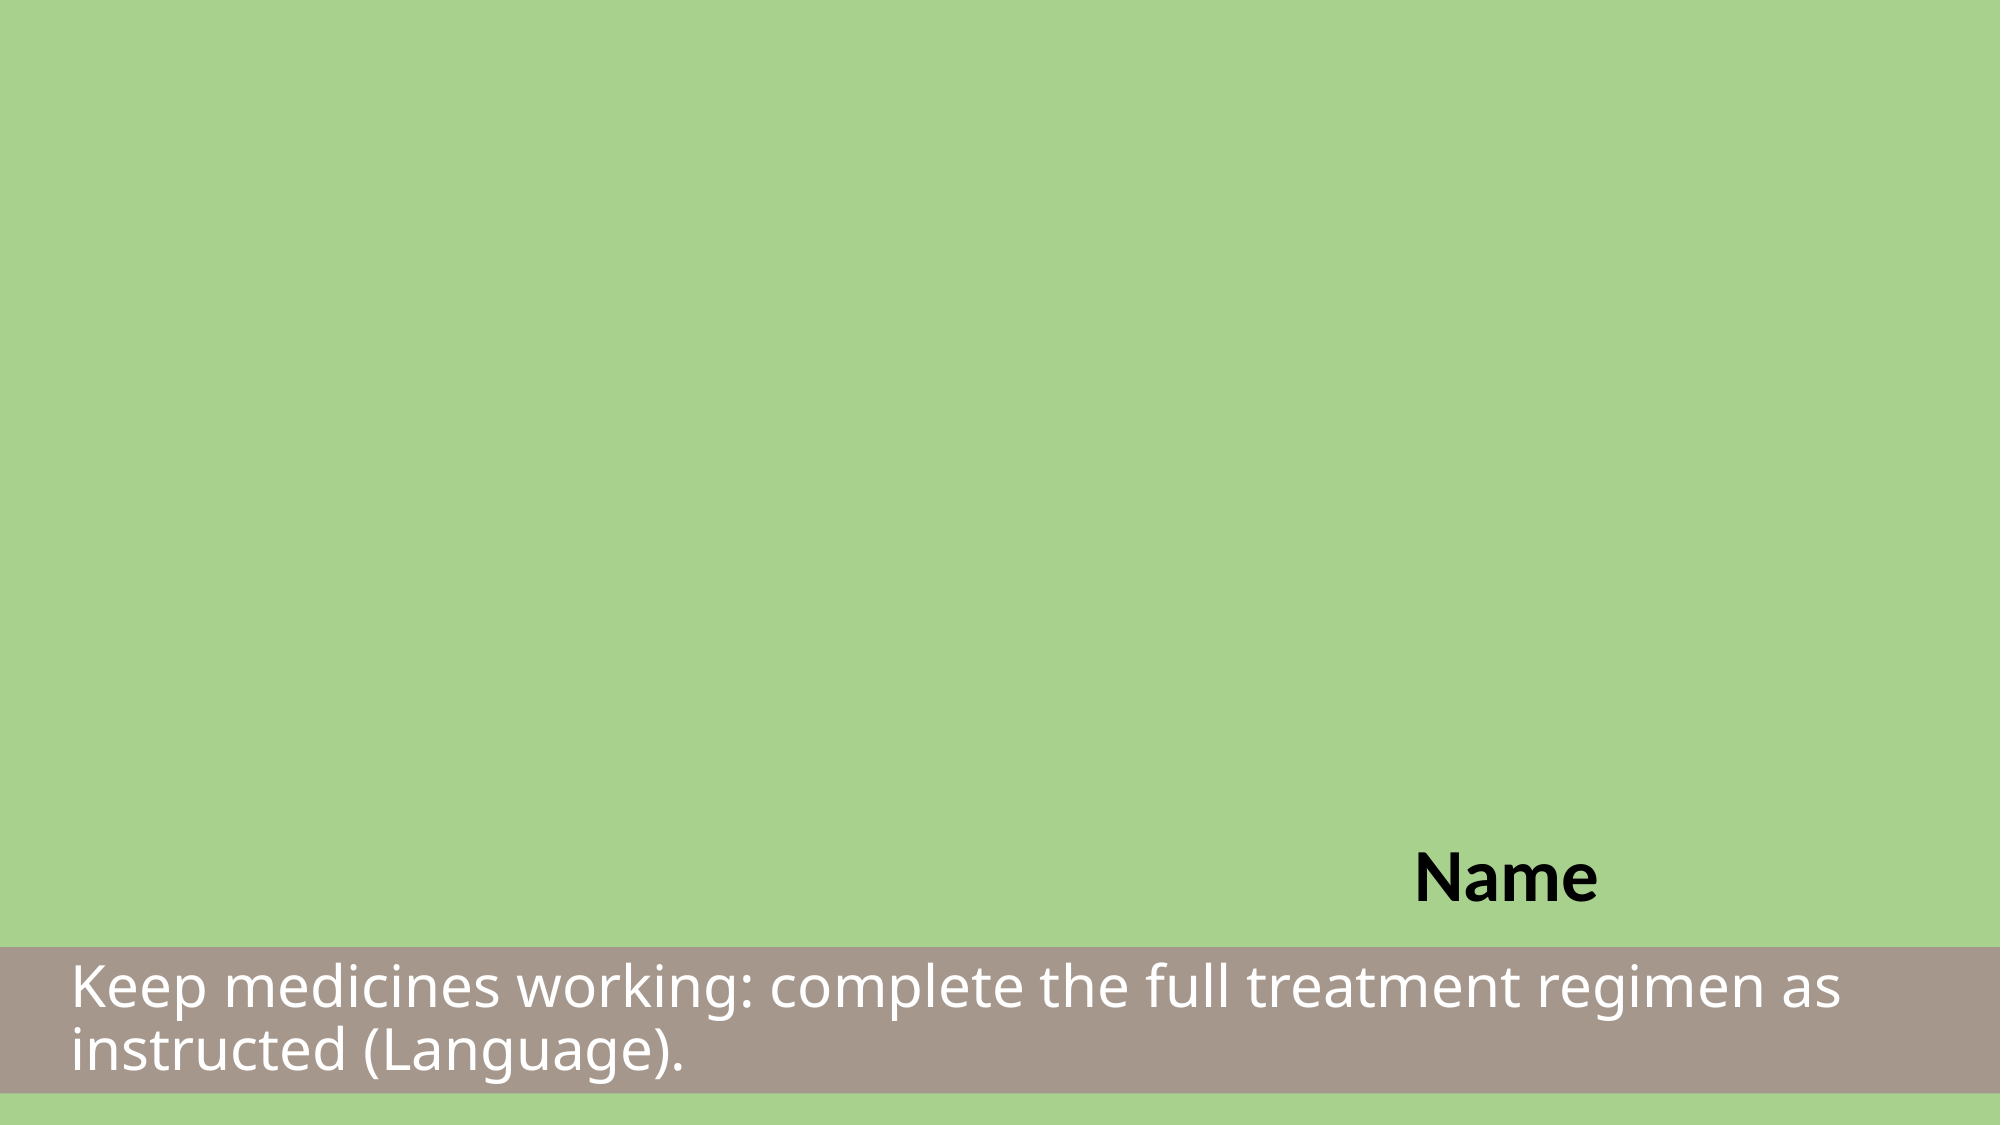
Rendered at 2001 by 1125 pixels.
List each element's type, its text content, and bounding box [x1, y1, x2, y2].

list Keep medicines working: complete the full treatment regimen as instructed (Language). [0, 947, 2000, 1094]
text_box Name [1399, 818, 2000, 924]
